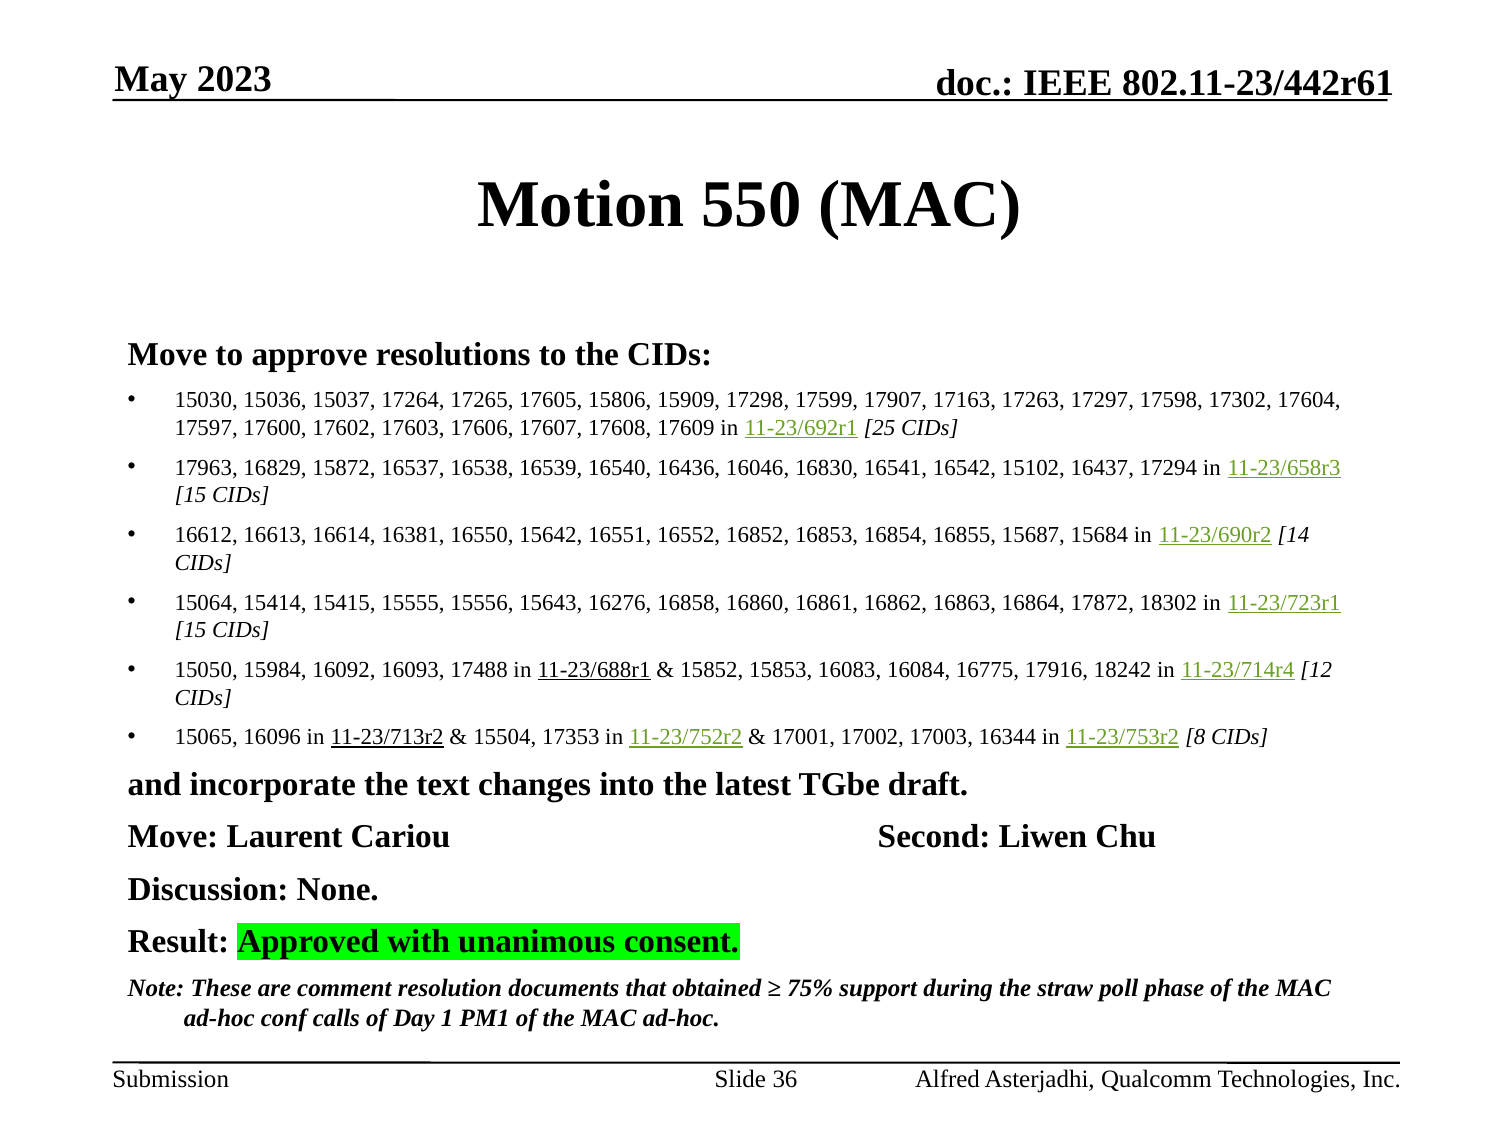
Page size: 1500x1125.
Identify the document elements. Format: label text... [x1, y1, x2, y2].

title Motion 550 (MAC) [112, 112, 1388, 288]
footer Alfred Asterjadhi, Qualcomm Technologies, Inc. [878, 1061, 1402, 1093]
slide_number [114, 54, 423, 100]
slide_number Slide 36 [712, 1061, 800, 1123]
list Move to approve resolutions to the CIDs: 15030, 15036, 15037, 17264, 17265, 17605, 15806, 15909, 17298, 17599, 17907, 17163, 17263, 17297, 17598, 17302, 17604, 17597, 17600, 17602, 17603, 17606, 17607, 17608, 17609 in 11-23/692r1 [25 CIDs] 17963, 16829, 15872, 16537, 16538, 16539, 16540, 16436, 16046, 16830, 16541, 16542, 15102, 16437, 17294 in 11-23/658r3 [15 CIDs] 16612, 16613, 16614, 16381, 16550, 15642, 16551, 16552, 16852, 16853, 16854, 16855, 15687, 15684 in 11-23/690r2 [14 CIDs] 15064, 15414, 15415, 15555, 15556, 15643, 16276, 16858, 16860, 16861, 16862, 16863, 16864, 17872, 18302 in 11-23/723r1 [15 CIDs] 15050, 15984, 16092, 16093, 17488 in 11-23/688r1 & 15852, 15853, 16083, 16084, 16775, 17916, 18242 in 11-23/714r4 [12 CIDs] 15065, 16096 in 11-23/713r2 & 15504, 17353 in 11-23/752r2 & 17001, 17002, 17003, 16344 in 11-23/753r2 [8 CIDs] and incorporate the text changes into the latest TGbe draft. Move: Laurent Cariou Second: Liwen Chu Discussion: None. Result: Approved with unanimous consent. Note: These are comment resolution documents that obtained ≥ 75% support during the straw poll phase of the MAC ad-hoc conf calls of Day 1 PM1 of the MAC ad-hoc. [112, 324, 1388, 1063]
